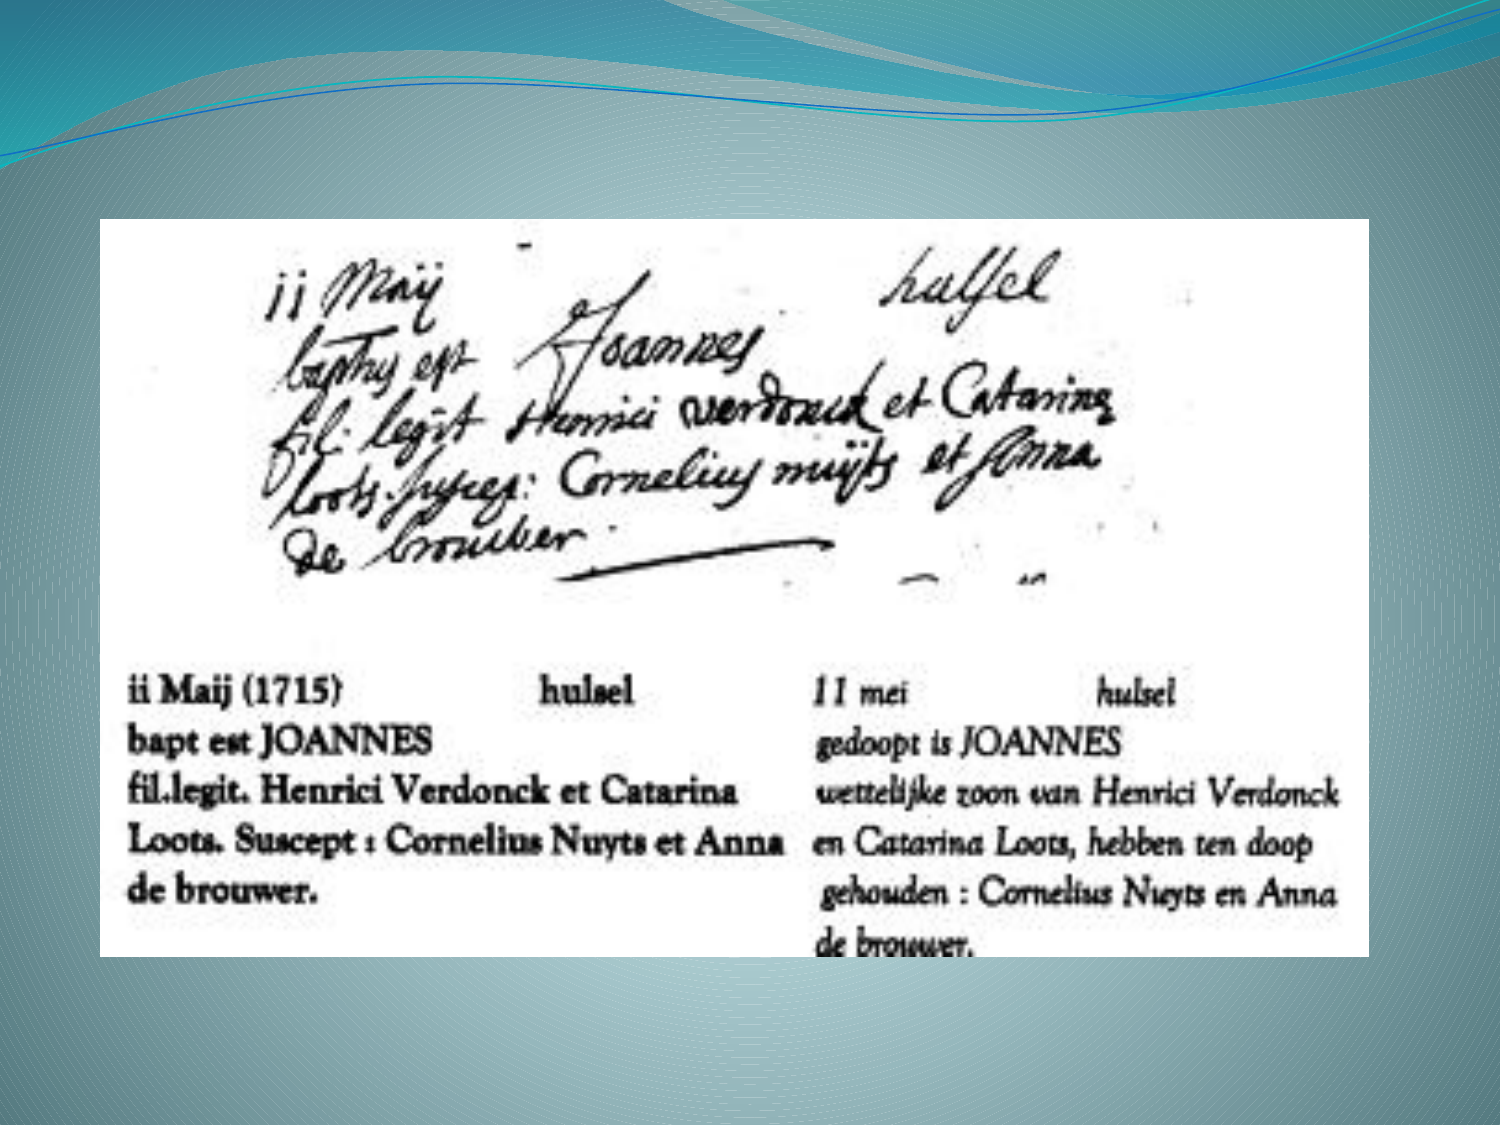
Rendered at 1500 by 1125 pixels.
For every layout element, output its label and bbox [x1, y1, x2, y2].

picture [100, 219, 1370, 957]
